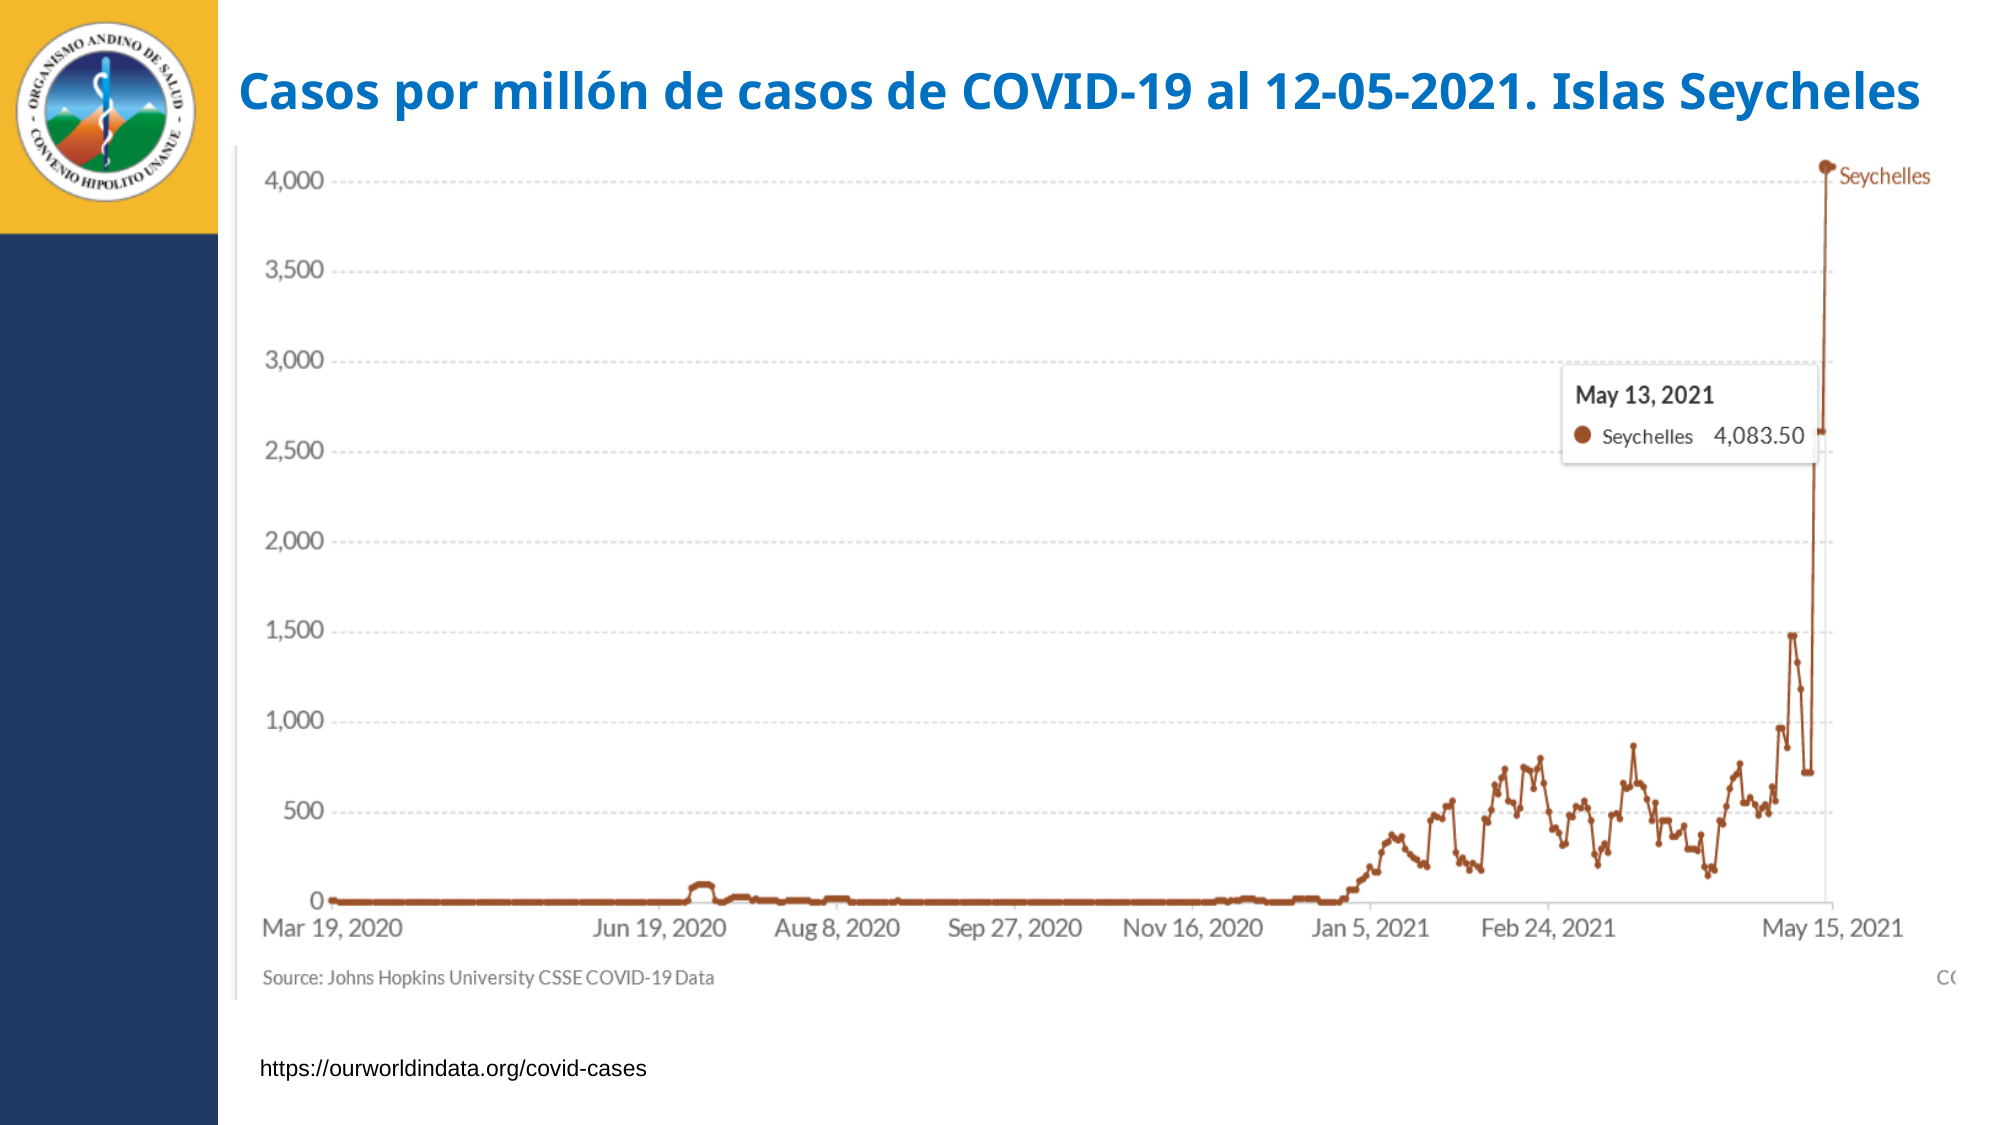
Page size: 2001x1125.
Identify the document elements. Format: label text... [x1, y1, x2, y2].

text_box https://ourworldindata.org/covid-cases [245, 1045, 1253, 1088]
picture [0, 0, 218, 1125]
picture [230, 146, 1956, 1000]
title Casos por millón de casos de COVID-19 al 12-05-2021. Islas Seycheles [225, 18, 1943, 128]
